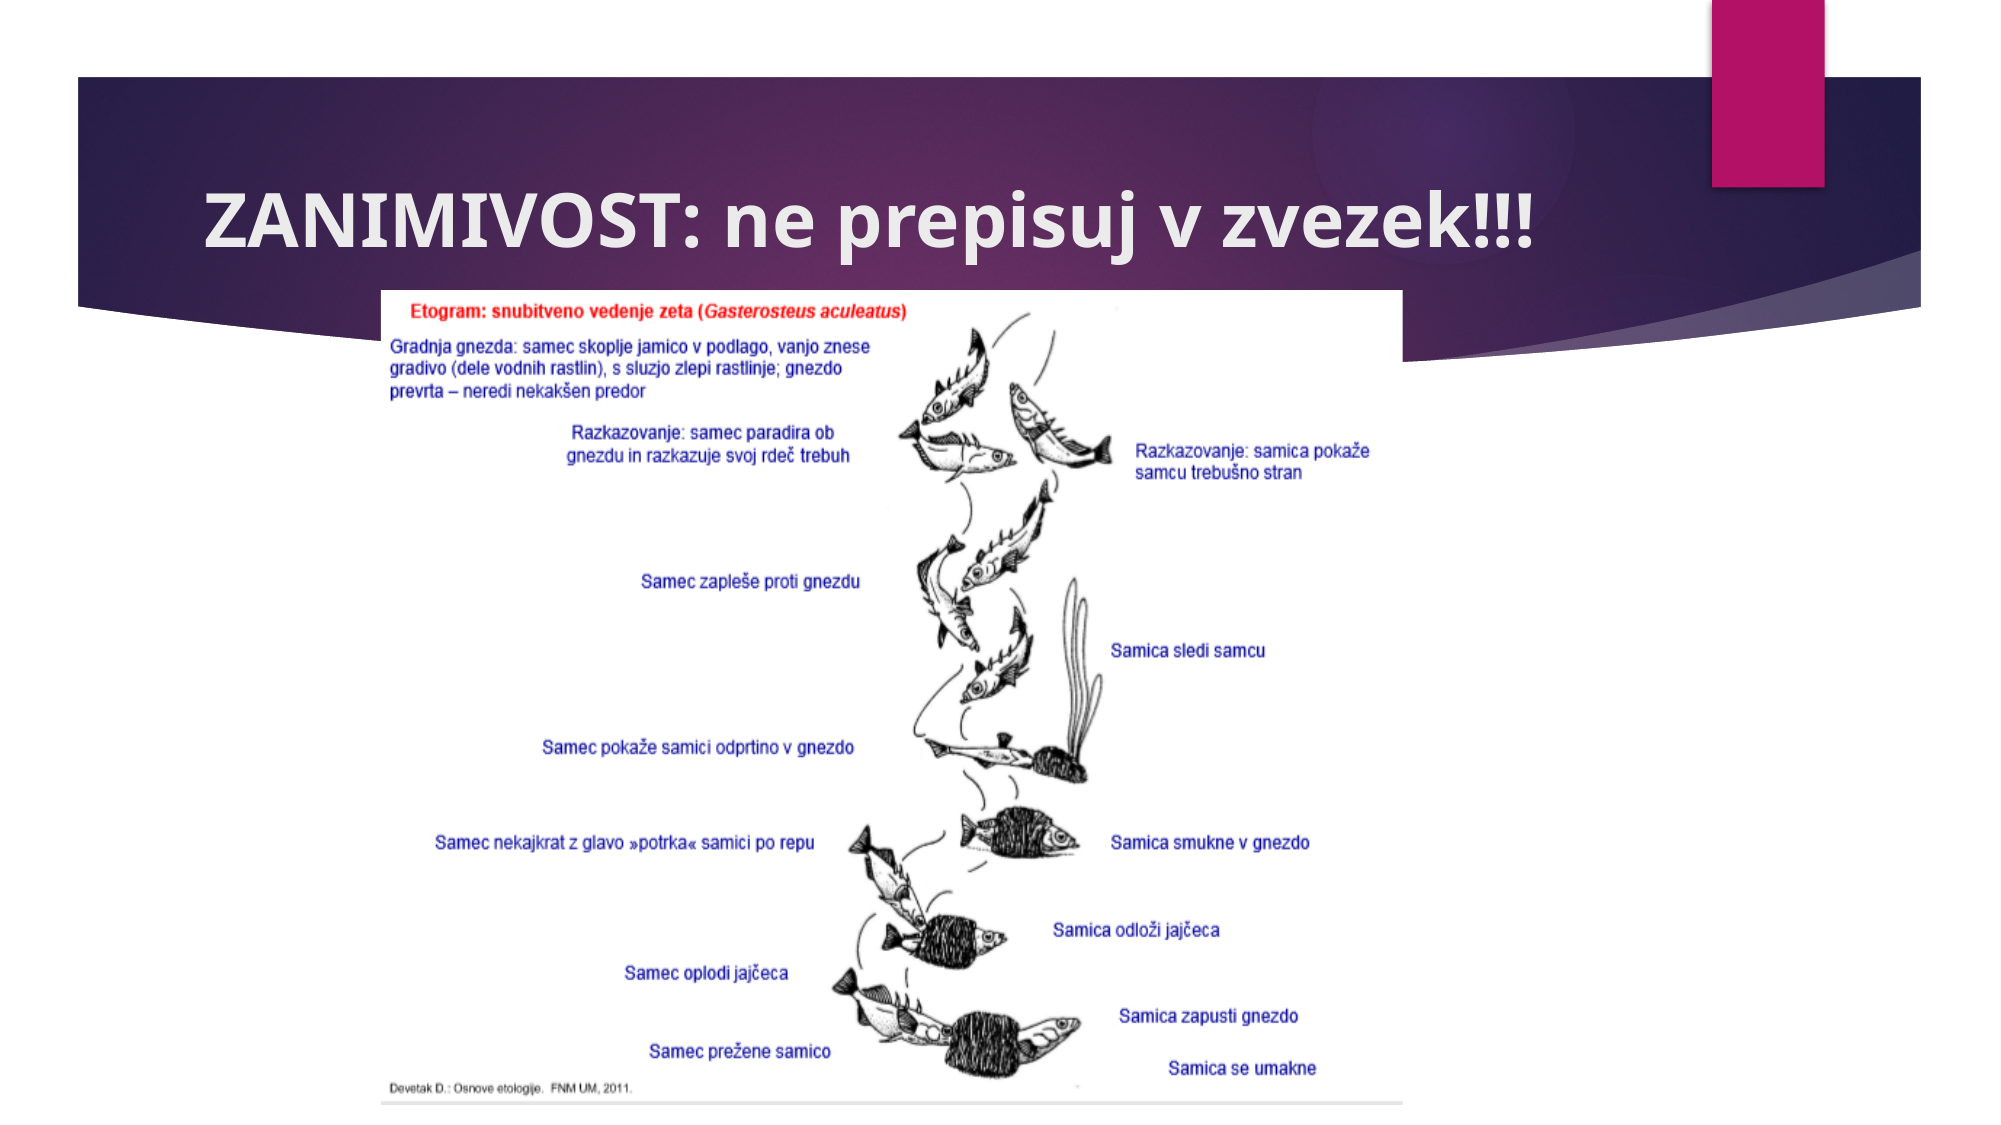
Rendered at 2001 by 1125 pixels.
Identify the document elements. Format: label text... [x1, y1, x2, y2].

title ZANIMIVOST: ne prepisuj v zvezek!!! [189, 159, 1627, 276]
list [380, 290, 1403, 1105]
